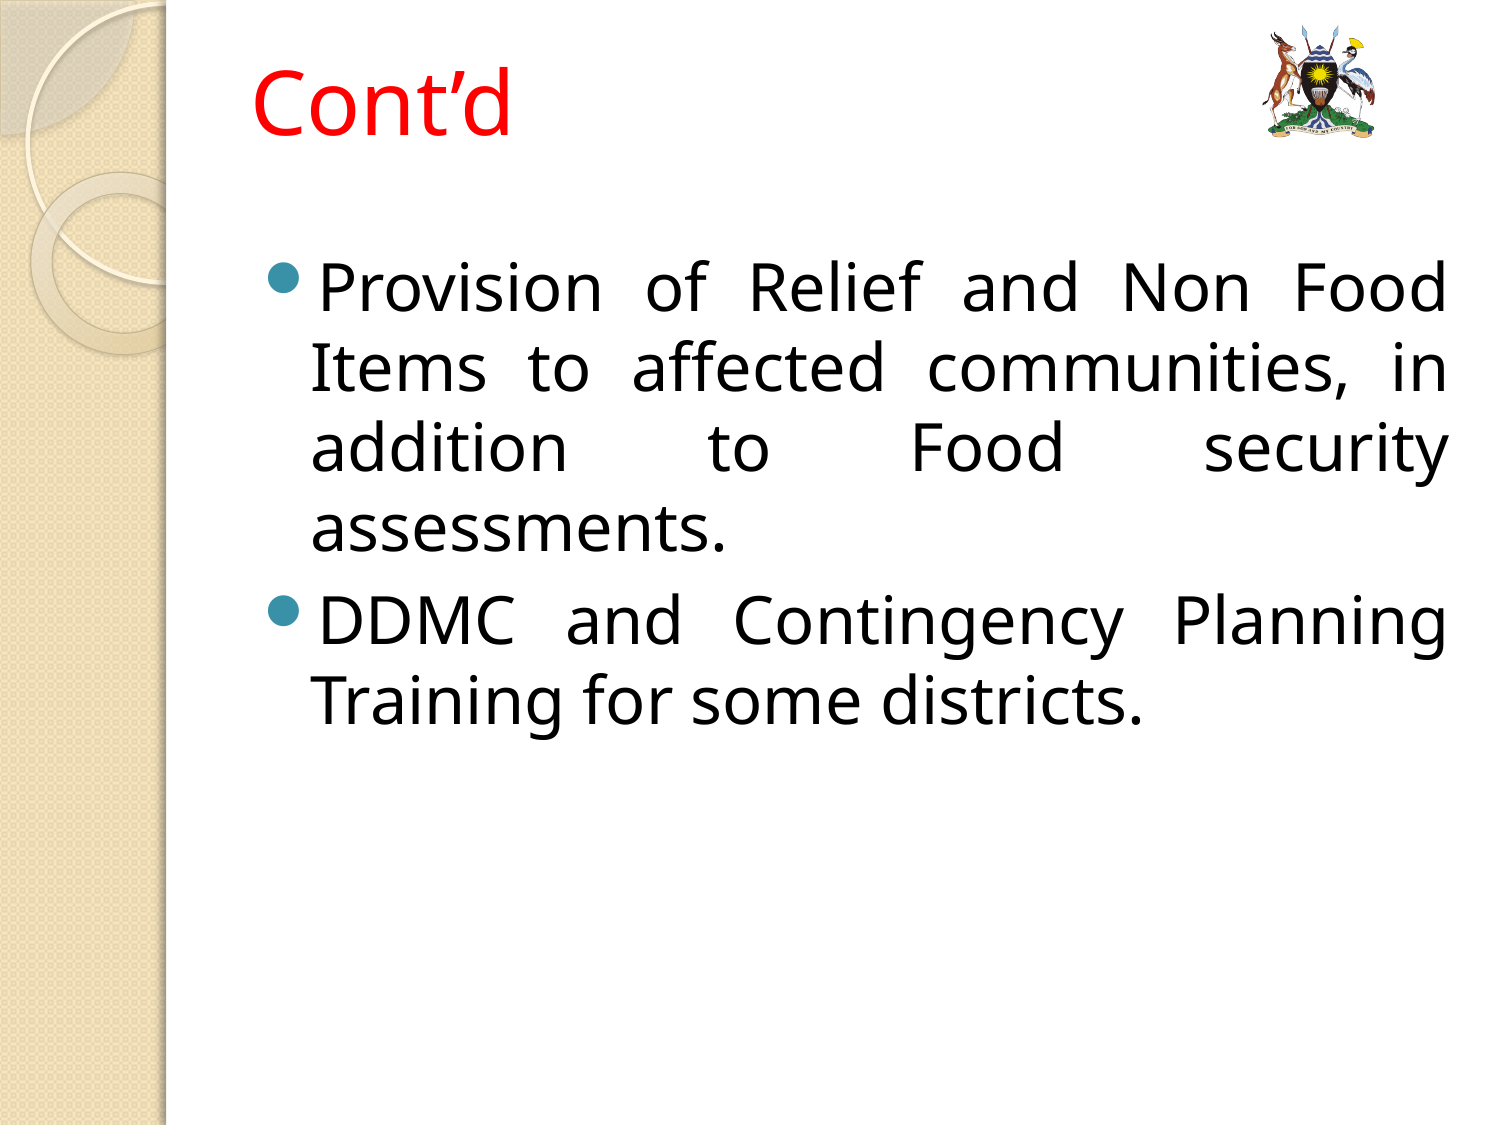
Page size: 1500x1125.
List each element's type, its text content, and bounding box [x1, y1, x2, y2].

picture [1262, 23, 1376, 138]
list Provision of Relief and Non Food Items to affected communities, in addition to Food security assessments. DDMC and Contingency Planning Training for some districts. [235, 237, 1466, 1025]
title Cont’d [235, 24, 1466, 175]
